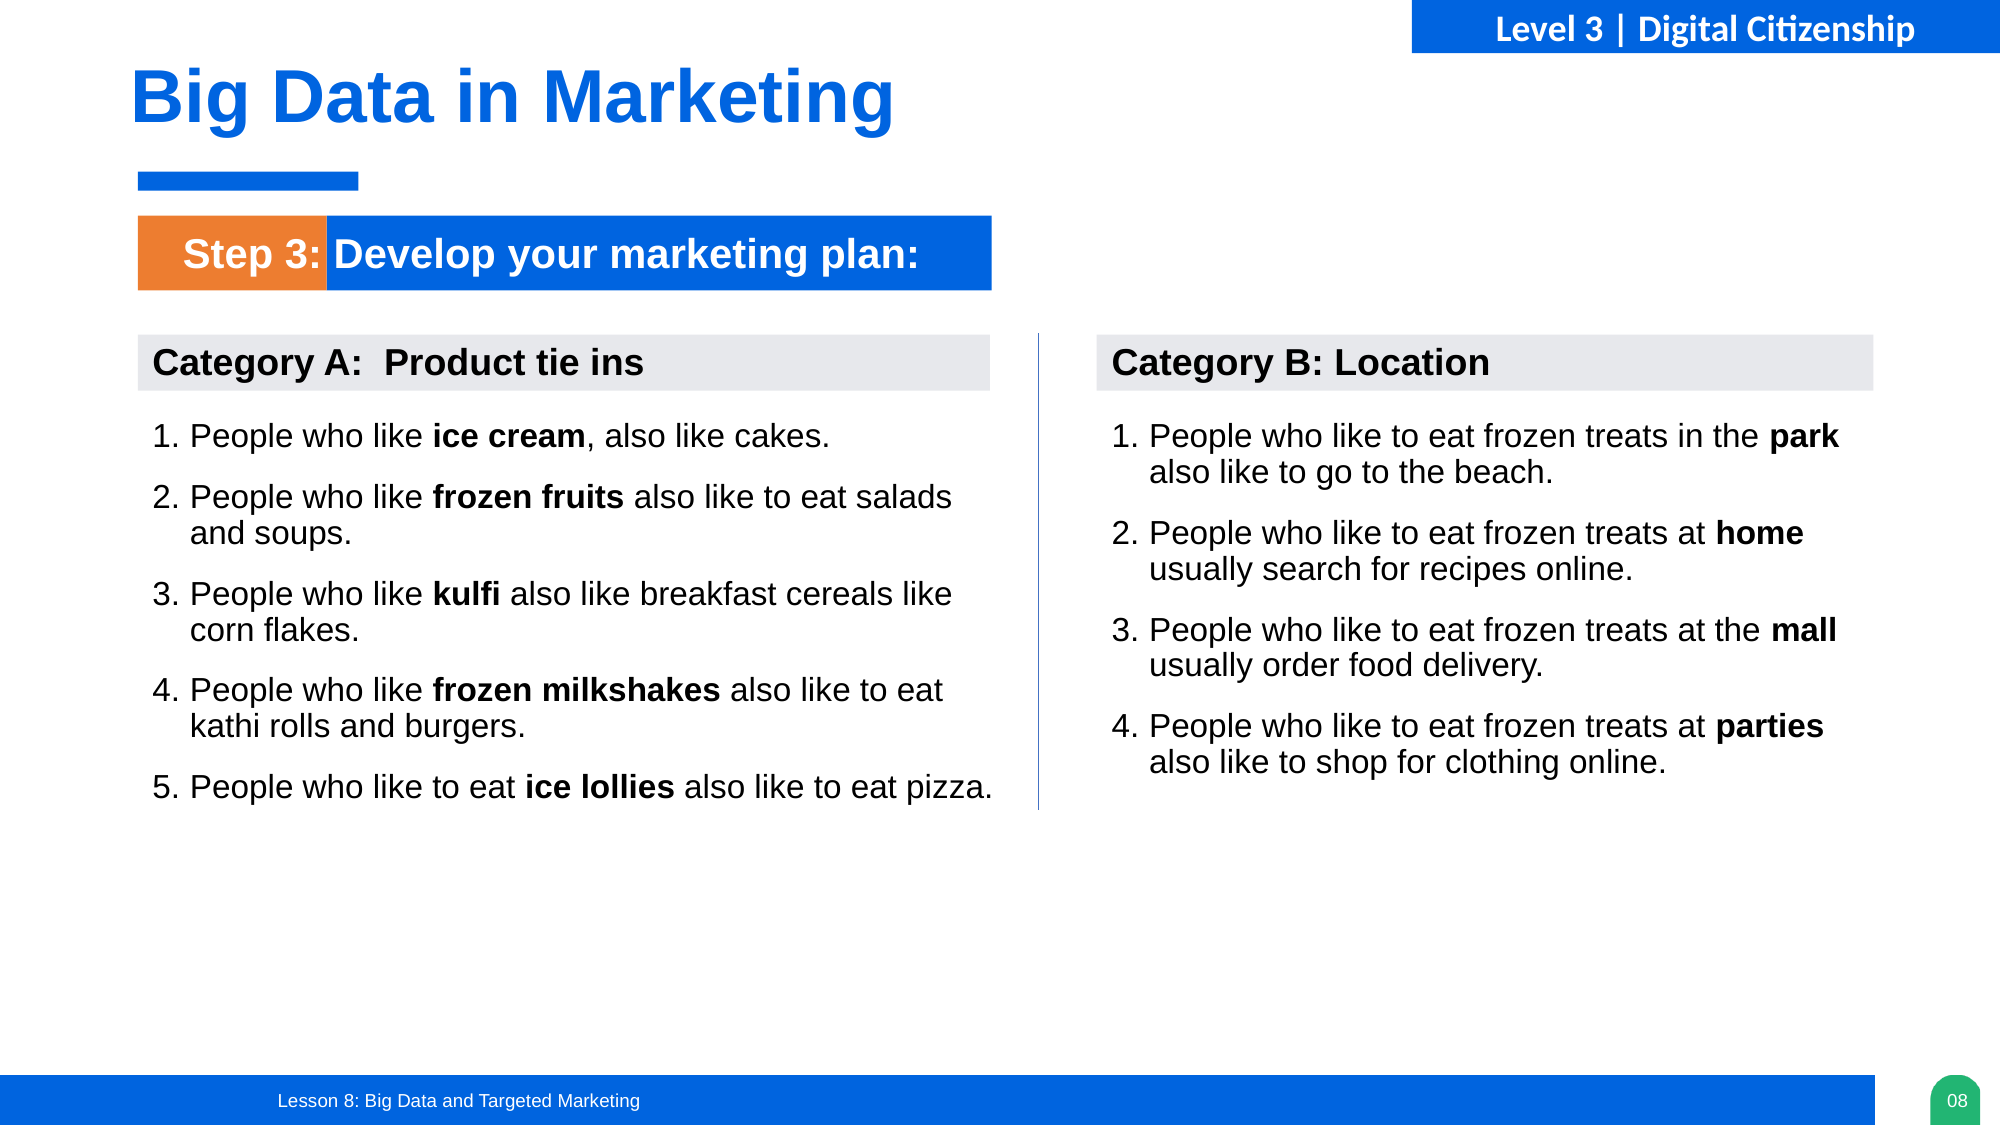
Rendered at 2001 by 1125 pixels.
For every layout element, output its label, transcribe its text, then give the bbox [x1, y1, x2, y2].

text_box Category A: Product tie ins People who like ice cream, also like cakes. People who like frozen fruits also like to eat salads and soups. People who like kulfi also like breakfast cereals like corn flakes. People who like frozen milkshakes also like to eat kathi rolls and burgers. People who like to eat ice lollies also like to eat pizza. [137, 335, 1024, 957]
text_box [137, 215, 328, 291]
slide_number 08 [1903, 1077, 1984, 1123]
text_box Big Data in Marketing [115, 50, 1420, 147]
text_box [328, 215, 993, 291]
footer Lesson 8: Big Data and Targeted Marketing [262, 1077, 938, 1123]
text_box Step 3: Develop your marketing plan: [168, 218, 936, 284]
text_box Category B: Location People who like to eat frozen treats in the park also like to go to the beach. People who like to eat frozen treats at home usually search for recipes online. People who like to eat frozen treats at the mall usually order food delivery. People who like to eat frozen treats at parties also like to shop for clothing online. [1096, 335, 1904, 957]
text_box [137, 171, 359, 192]
